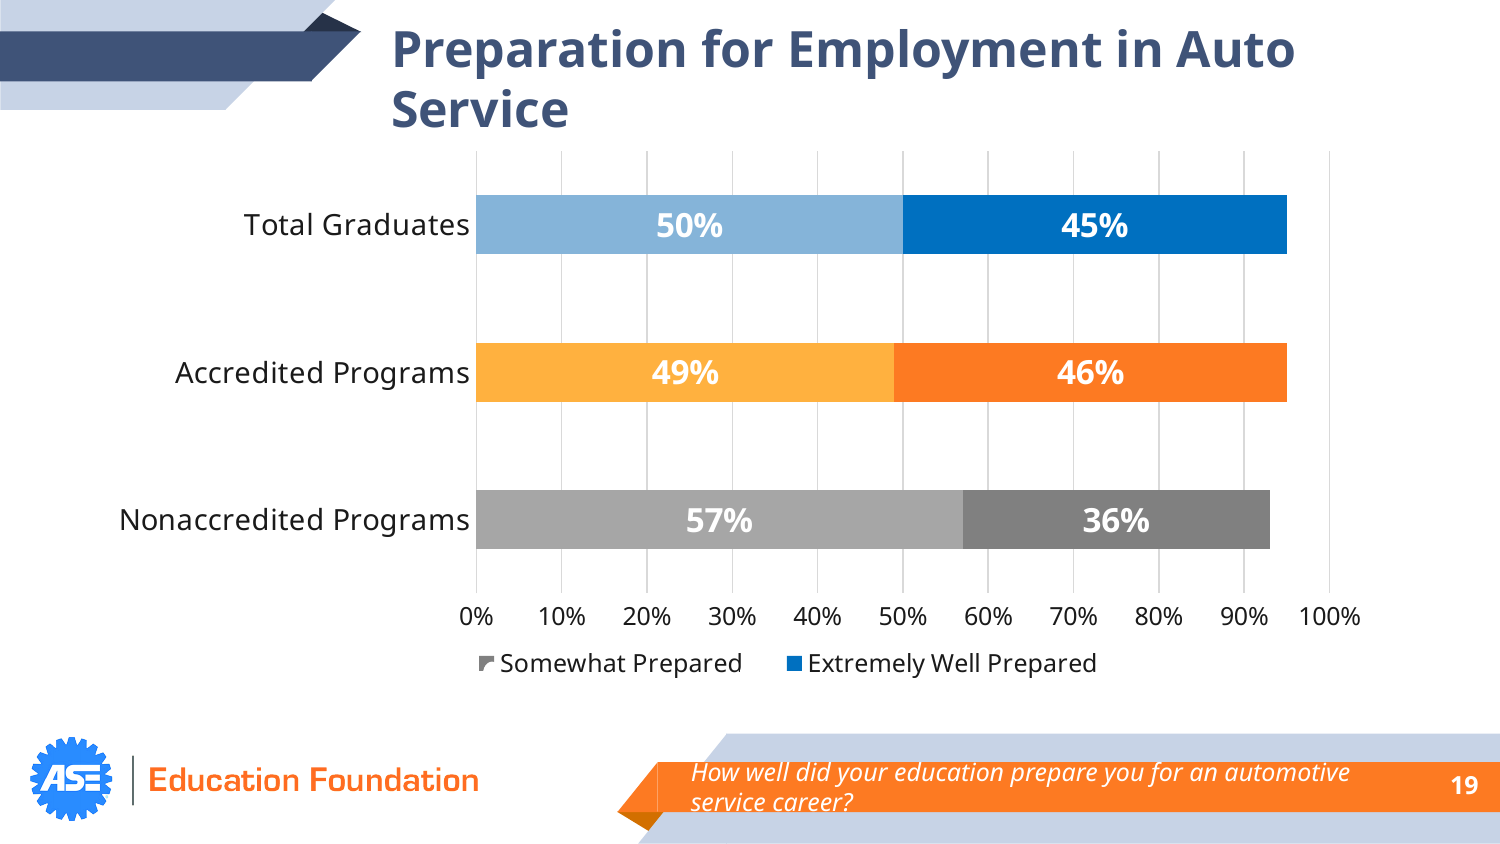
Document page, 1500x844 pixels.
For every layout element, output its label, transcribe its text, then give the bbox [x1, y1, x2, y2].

title Preparation for Employment in Auto Service [376, 14, 1349, 138]
slide_number 19 [1249, 760, 1494, 813]
picture [27, 734, 481, 824]
list How well did your education prepare you for an automotive service career? [675, 760, 1249, 813]
chart [92, 139, 1387, 703]
